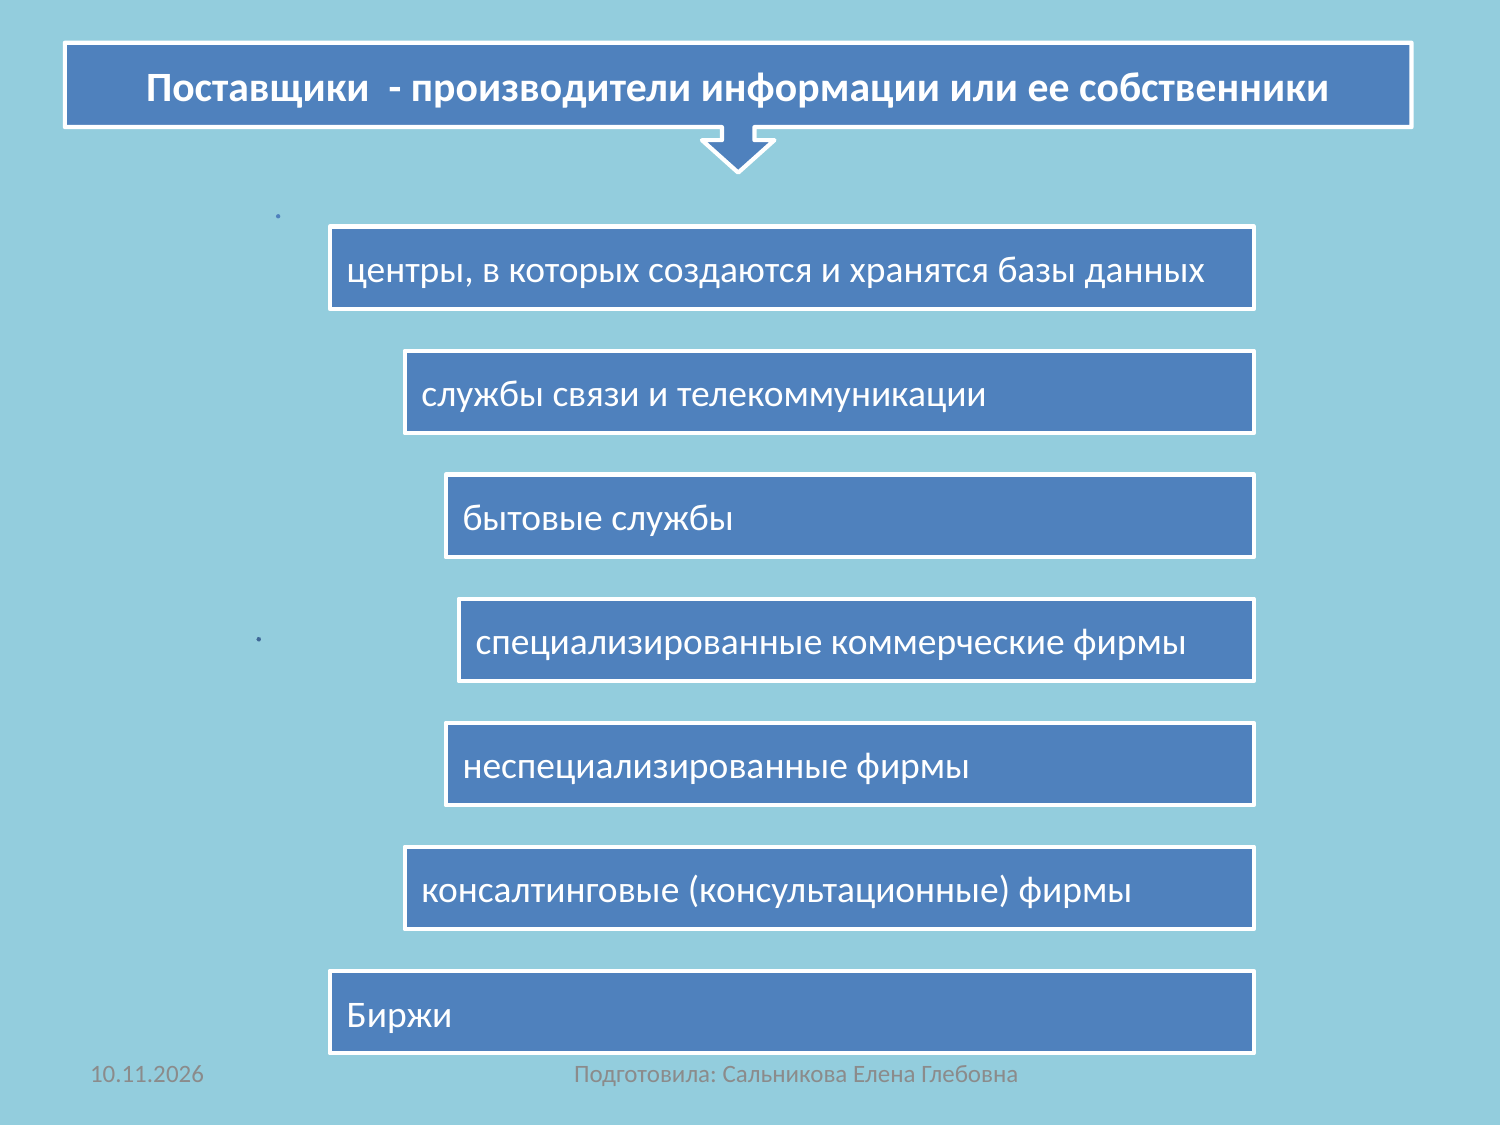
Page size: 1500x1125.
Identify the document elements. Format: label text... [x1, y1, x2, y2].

text_box Поставщики - производители информации или ее собственники [62, 40, 1414, 147]
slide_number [75, 1042, 425, 1103]
footer Подготовила: Сальникова Елена Глебовна [512, 1066, 1081, 1103]
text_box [253, 148, 1255, 1059]
